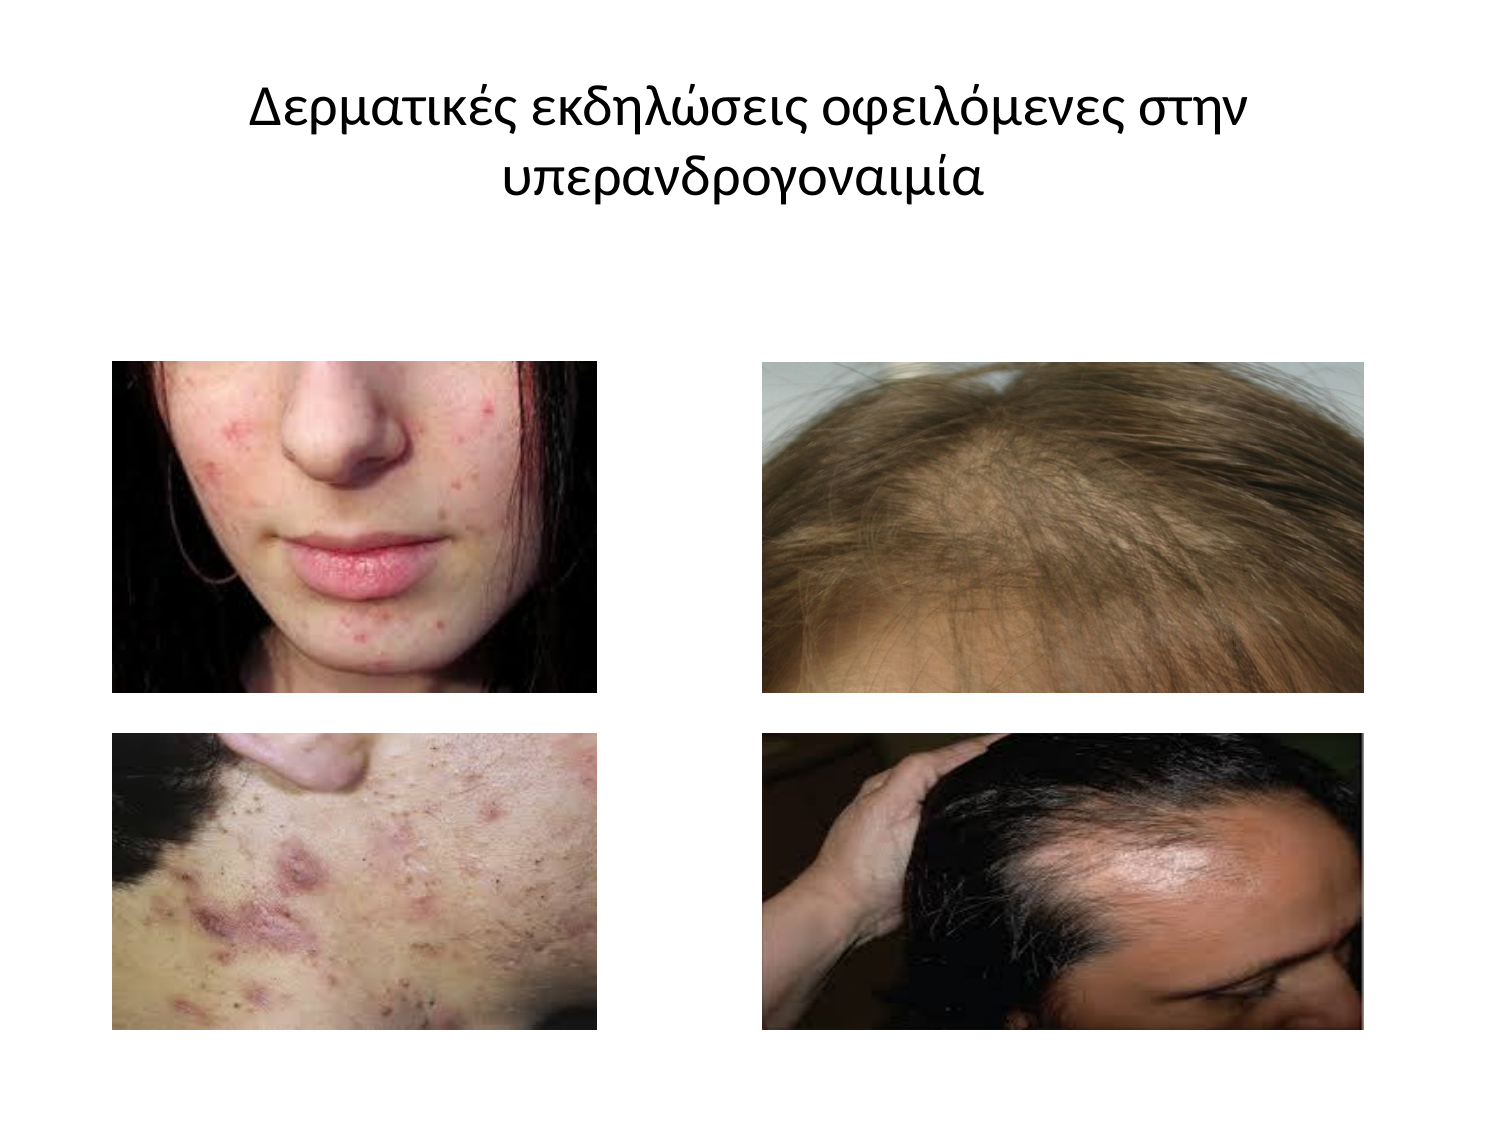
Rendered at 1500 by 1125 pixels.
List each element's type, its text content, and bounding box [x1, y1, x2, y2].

text_box Δερματικές εκδηλώσεις οφειλόμενες στην υπερανδρογοναιμία [62, 53, 1425, 222]
picture [761, 361, 1365, 693]
picture [111, 732, 597, 1031]
picture [761, 732, 1365, 1031]
picture [111, 361, 597, 693]
